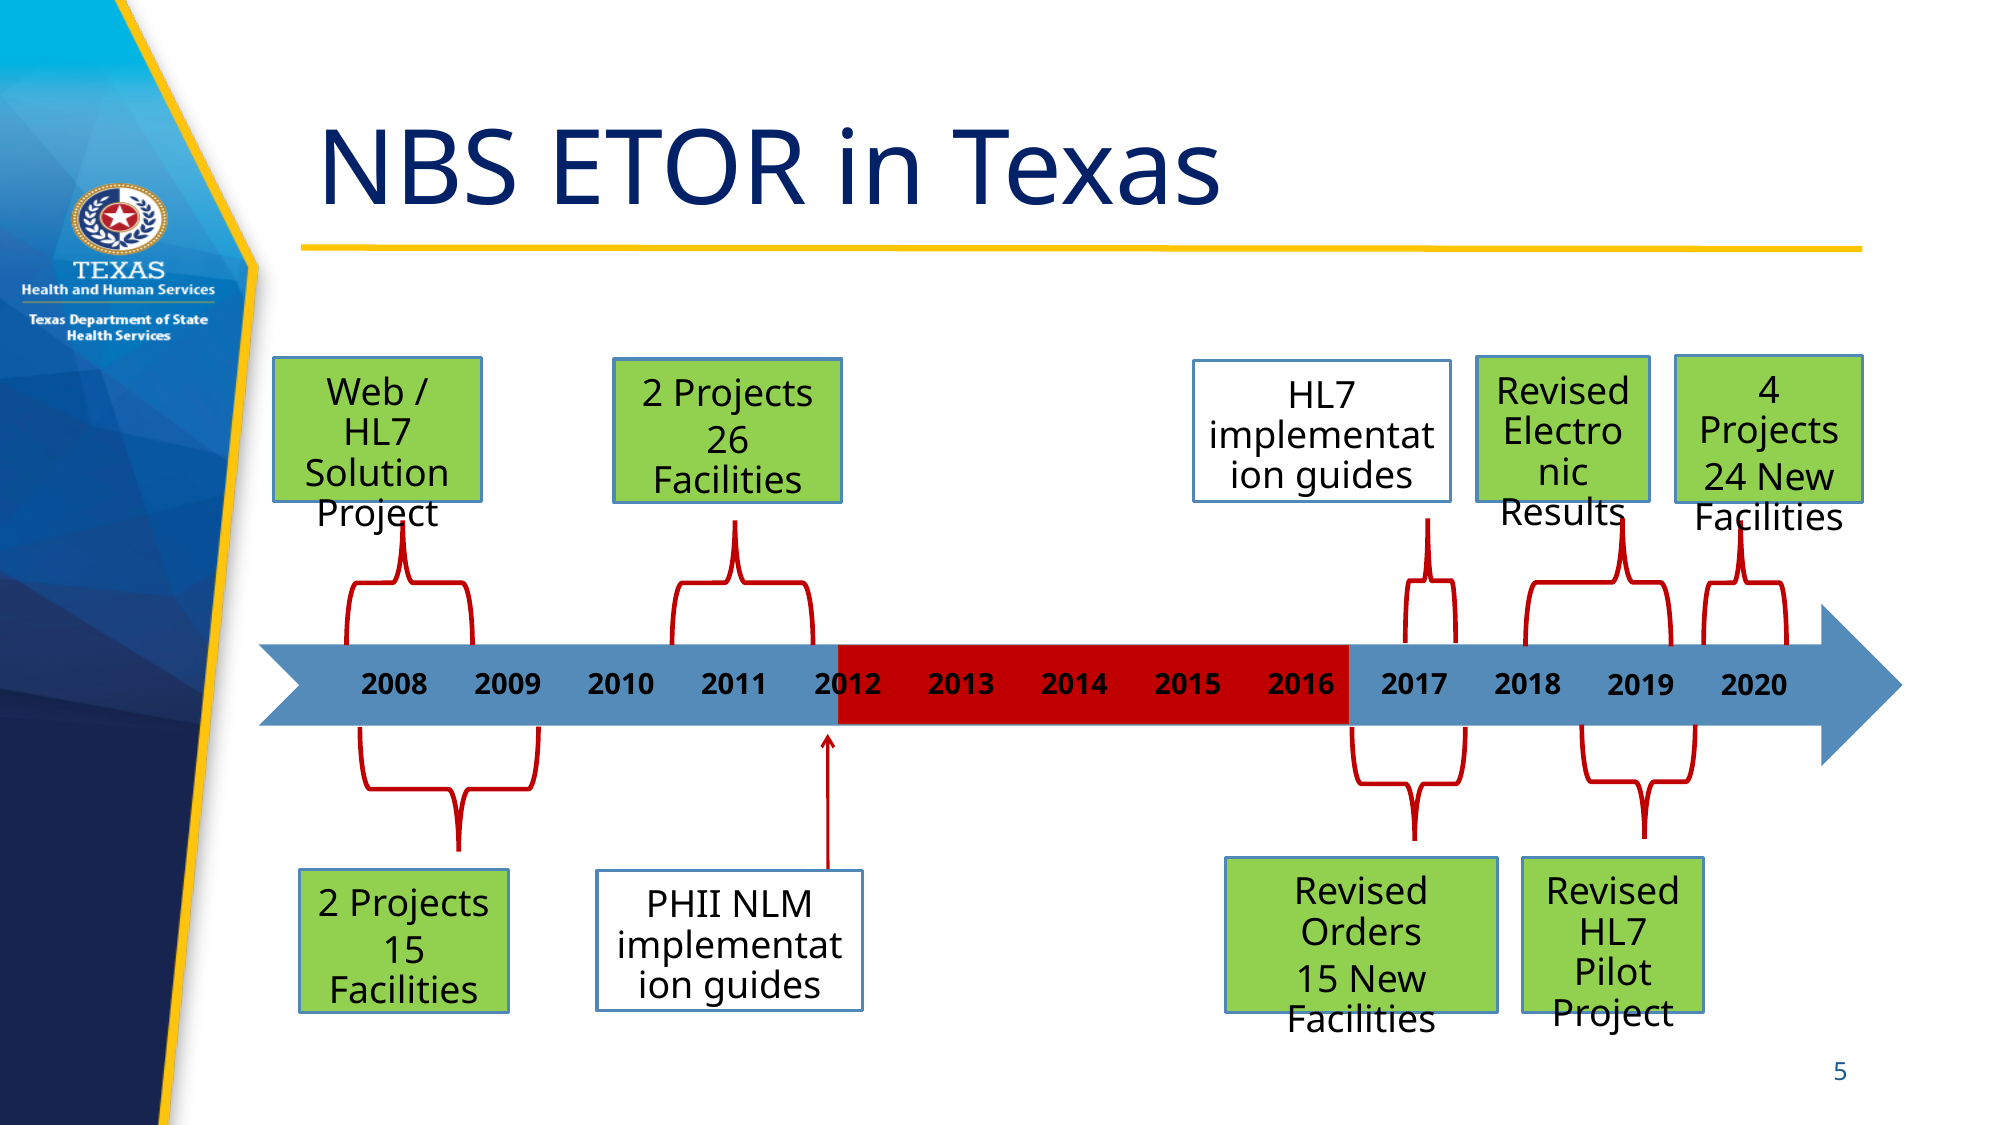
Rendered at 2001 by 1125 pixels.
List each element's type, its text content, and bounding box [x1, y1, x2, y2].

text_box 2017 [1352, 653, 1465, 717]
text_box 2011 [672, 653, 785, 717]
text_box 2012 [785, 653, 911, 717]
title NBS ETOR in Texas [300, 17, 1861, 236]
text_box [1351, 726, 1466, 841]
text_box [837, 644, 1350, 653]
text_box PHII NLM implementation guides [596, 870, 863, 1011]
text_box [359, 726, 539, 852]
picture [0, 0, 2001, 1125]
text_box Revised Electronic Results [1476, 356, 1650, 502]
text_box [1581, 724, 1696, 839]
text_box 2 Projects 15 Facilities [299, 869, 509, 1013]
text_box 4 Projects 24 New Facilities [1675, 355, 1863, 503]
text_box 2016 [1238, 653, 1352, 717]
text_box 2009 [458, 653, 558, 717]
text_box [346, 520, 473, 646]
text_box 2 Projects 26 Facilities [613, 358, 842, 503]
text_box [559, 904, 785, 1019]
text_box [1405, 518, 1456, 644]
text_box [837, 717, 1350, 725]
text_box 2019 [1578, 654, 1691, 718]
text_box [258, 603, 1903, 767]
text_box 2014 [1012, 653, 1125, 717]
text_box Web / HL7 Solution Project [273, 357, 482, 502]
text_box 2018 [1465, 653, 1591, 717]
text_box [1703, 520, 1787, 646]
text_box [1525, 518, 1672, 647]
text_box 2010 [558, 653, 672, 717]
text_box 2020 [1691, 654, 1817, 718]
text_box [672, 520, 814, 646]
text_box 2008 [332, 653, 458, 717]
text_box 2015 [1125, 653, 1238, 717]
text_box 2013 [911, 653, 1012, 717]
text_box HL7 implementation guides [1193, 360, 1451, 502]
text_box Revised Orders 15 New Facilities [1225, 857, 1498, 1013]
slide_number 5 [1599, 1042, 1863, 1103]
text_box Revised HL7 Pilot Project [1522, 857, 1704, 1013]
